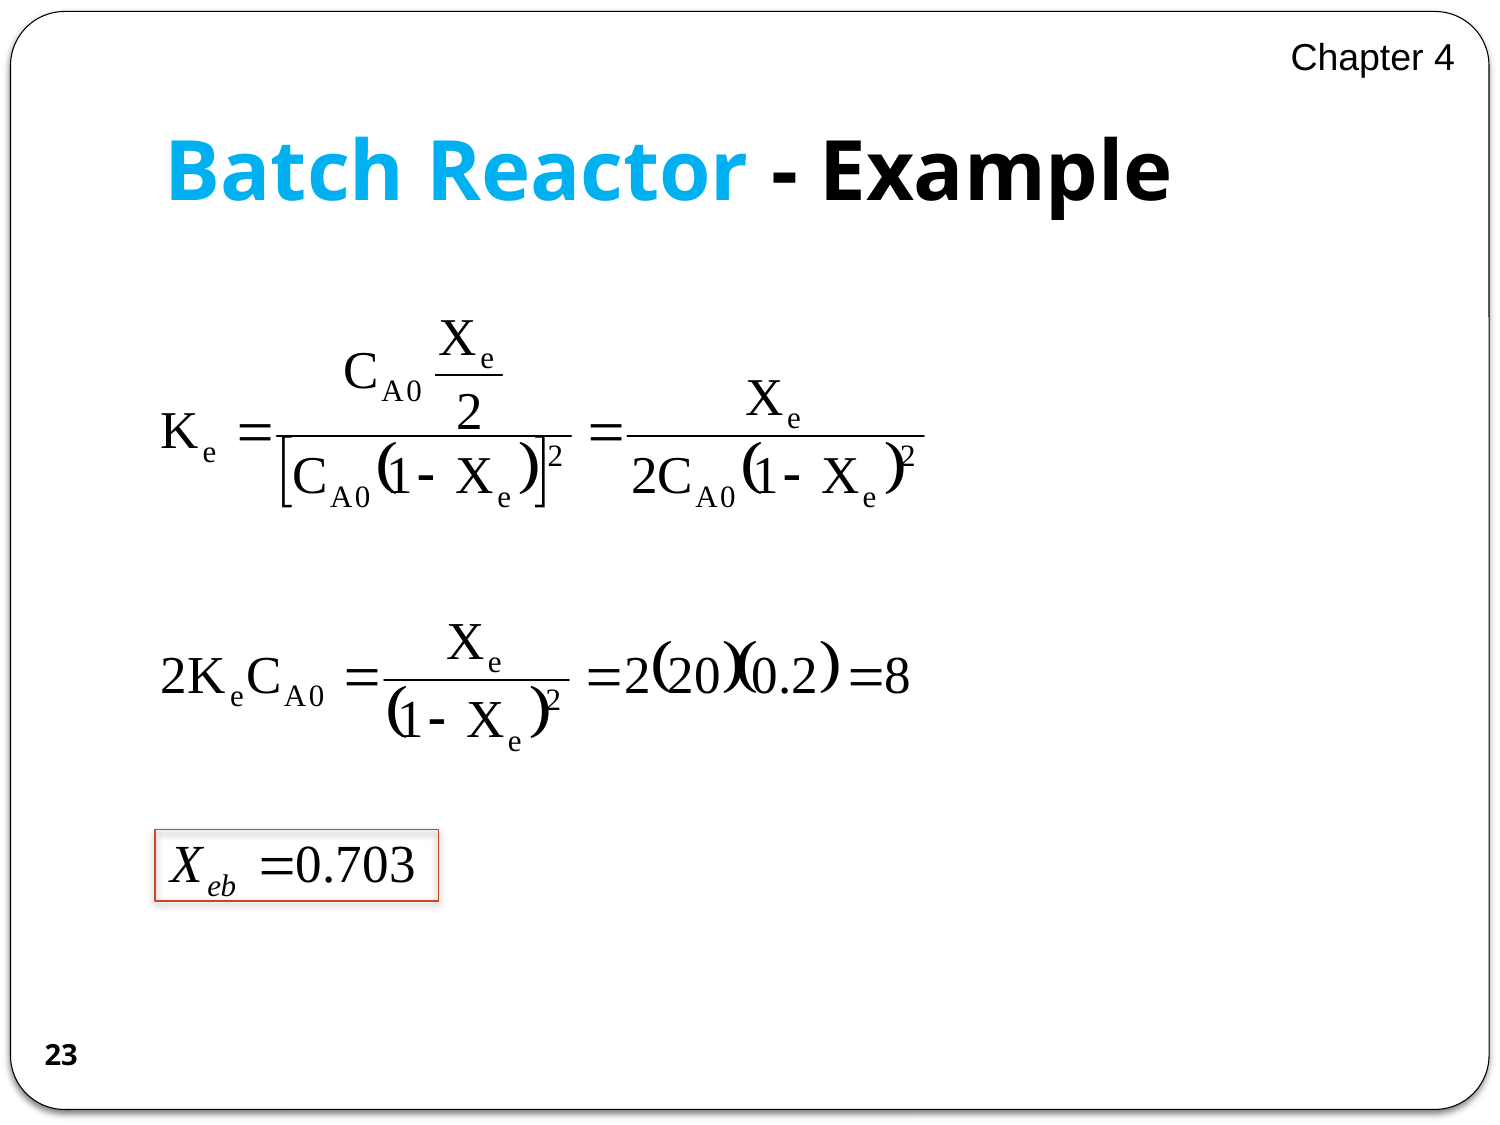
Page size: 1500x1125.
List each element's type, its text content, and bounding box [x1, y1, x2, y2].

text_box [154, 829, 439, 902]
slide_number 23 [23, 1018, 99, 1094]
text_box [152, 608, 919, 765]
text_box Chapter 4 [1055, 25, 1470, 86]
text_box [152, 302, 937, 521]
title Batch Reactor - Example [150, 45, 1425, 233]
